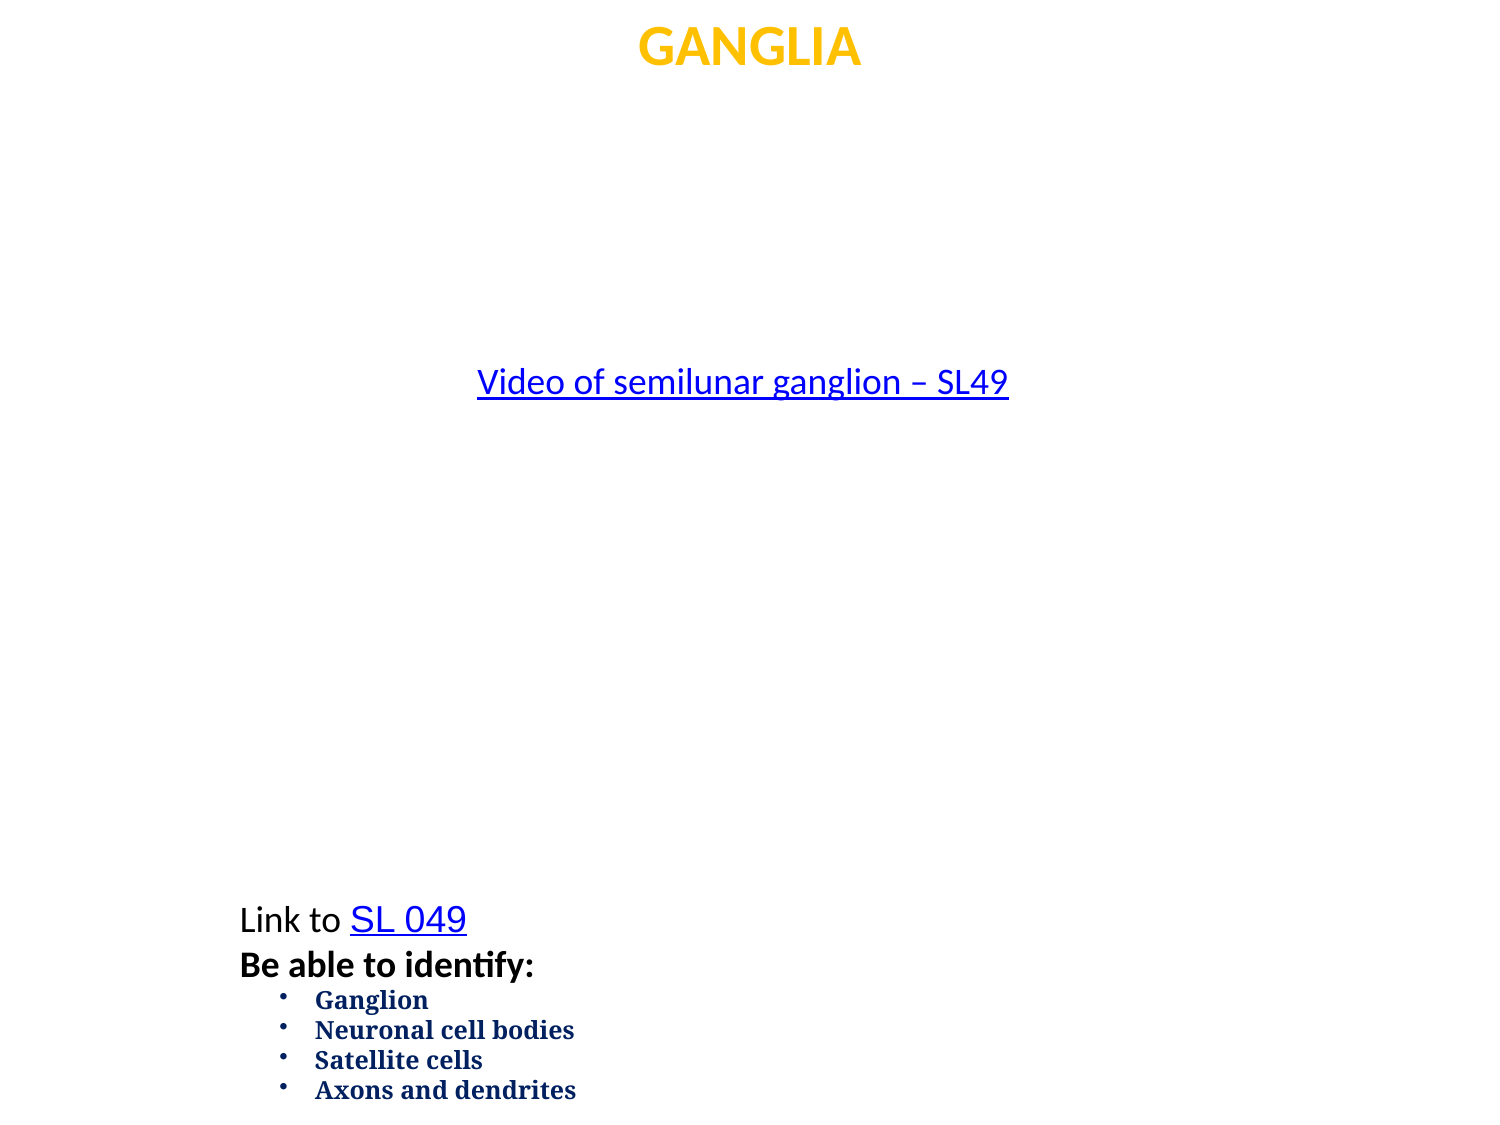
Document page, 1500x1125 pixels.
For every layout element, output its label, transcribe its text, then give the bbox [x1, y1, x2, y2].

text_box Ganglia [0, 0, 1500, 85]
text_box Link to SL 049 Be able to identify: Ganglion Neuronal cell bodies Satellite cells Axons and dendrites [224, 887, 1275, 1112]
text_box Video of semilunar ganglion – SL49 [462, 349, 1100, 410]
